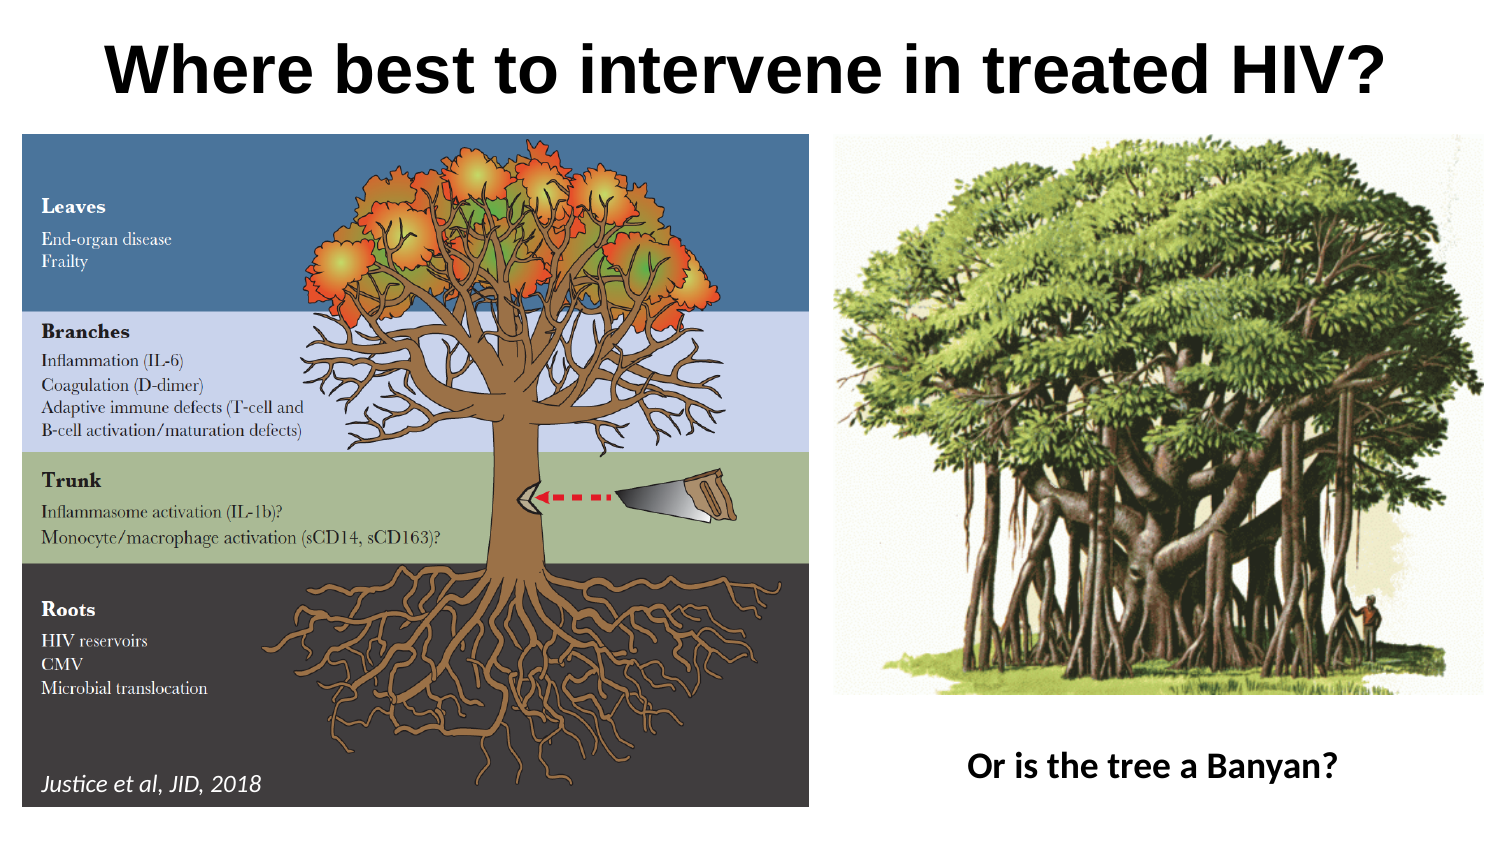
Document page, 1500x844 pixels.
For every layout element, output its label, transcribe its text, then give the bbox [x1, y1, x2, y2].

text_box Or is the tree a Banyan? [853, 733, 1454, 793]
title Where best to intervene in treated HIV? [9, 24, 1484, 119]
picture [833, 134, 1484, 695]
picture [22, 134, 809, 808]
